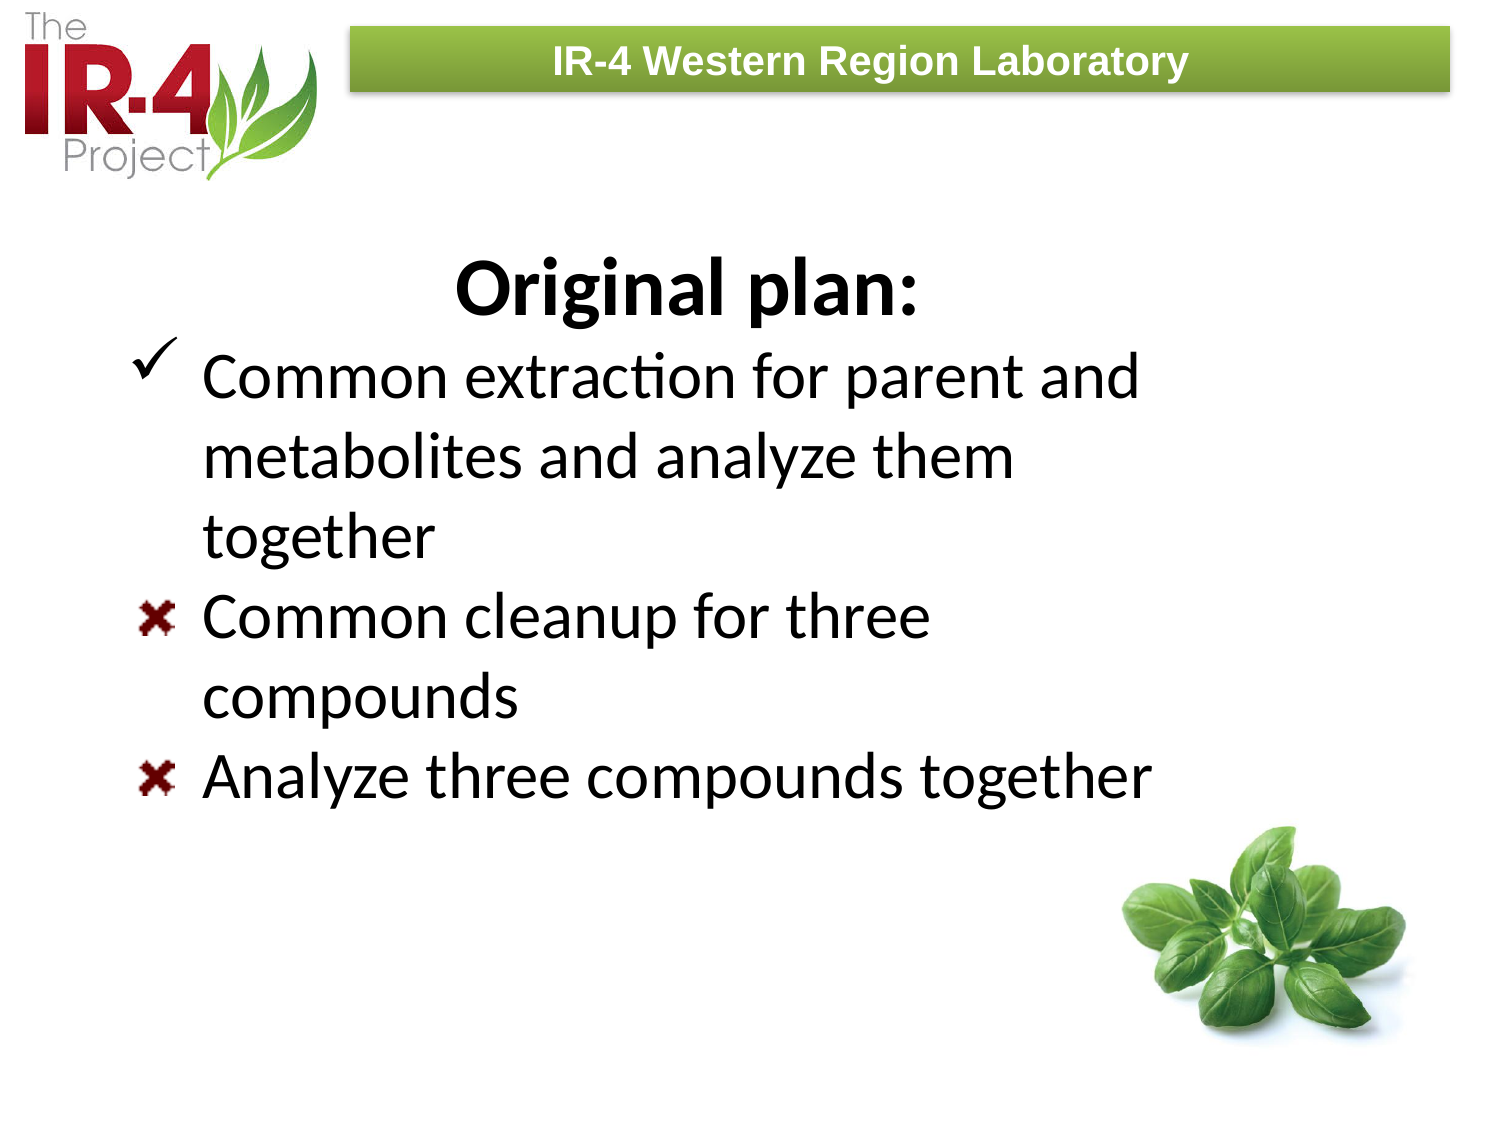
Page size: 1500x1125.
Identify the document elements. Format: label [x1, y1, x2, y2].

text_box [25, 12, 1500, 1125]
